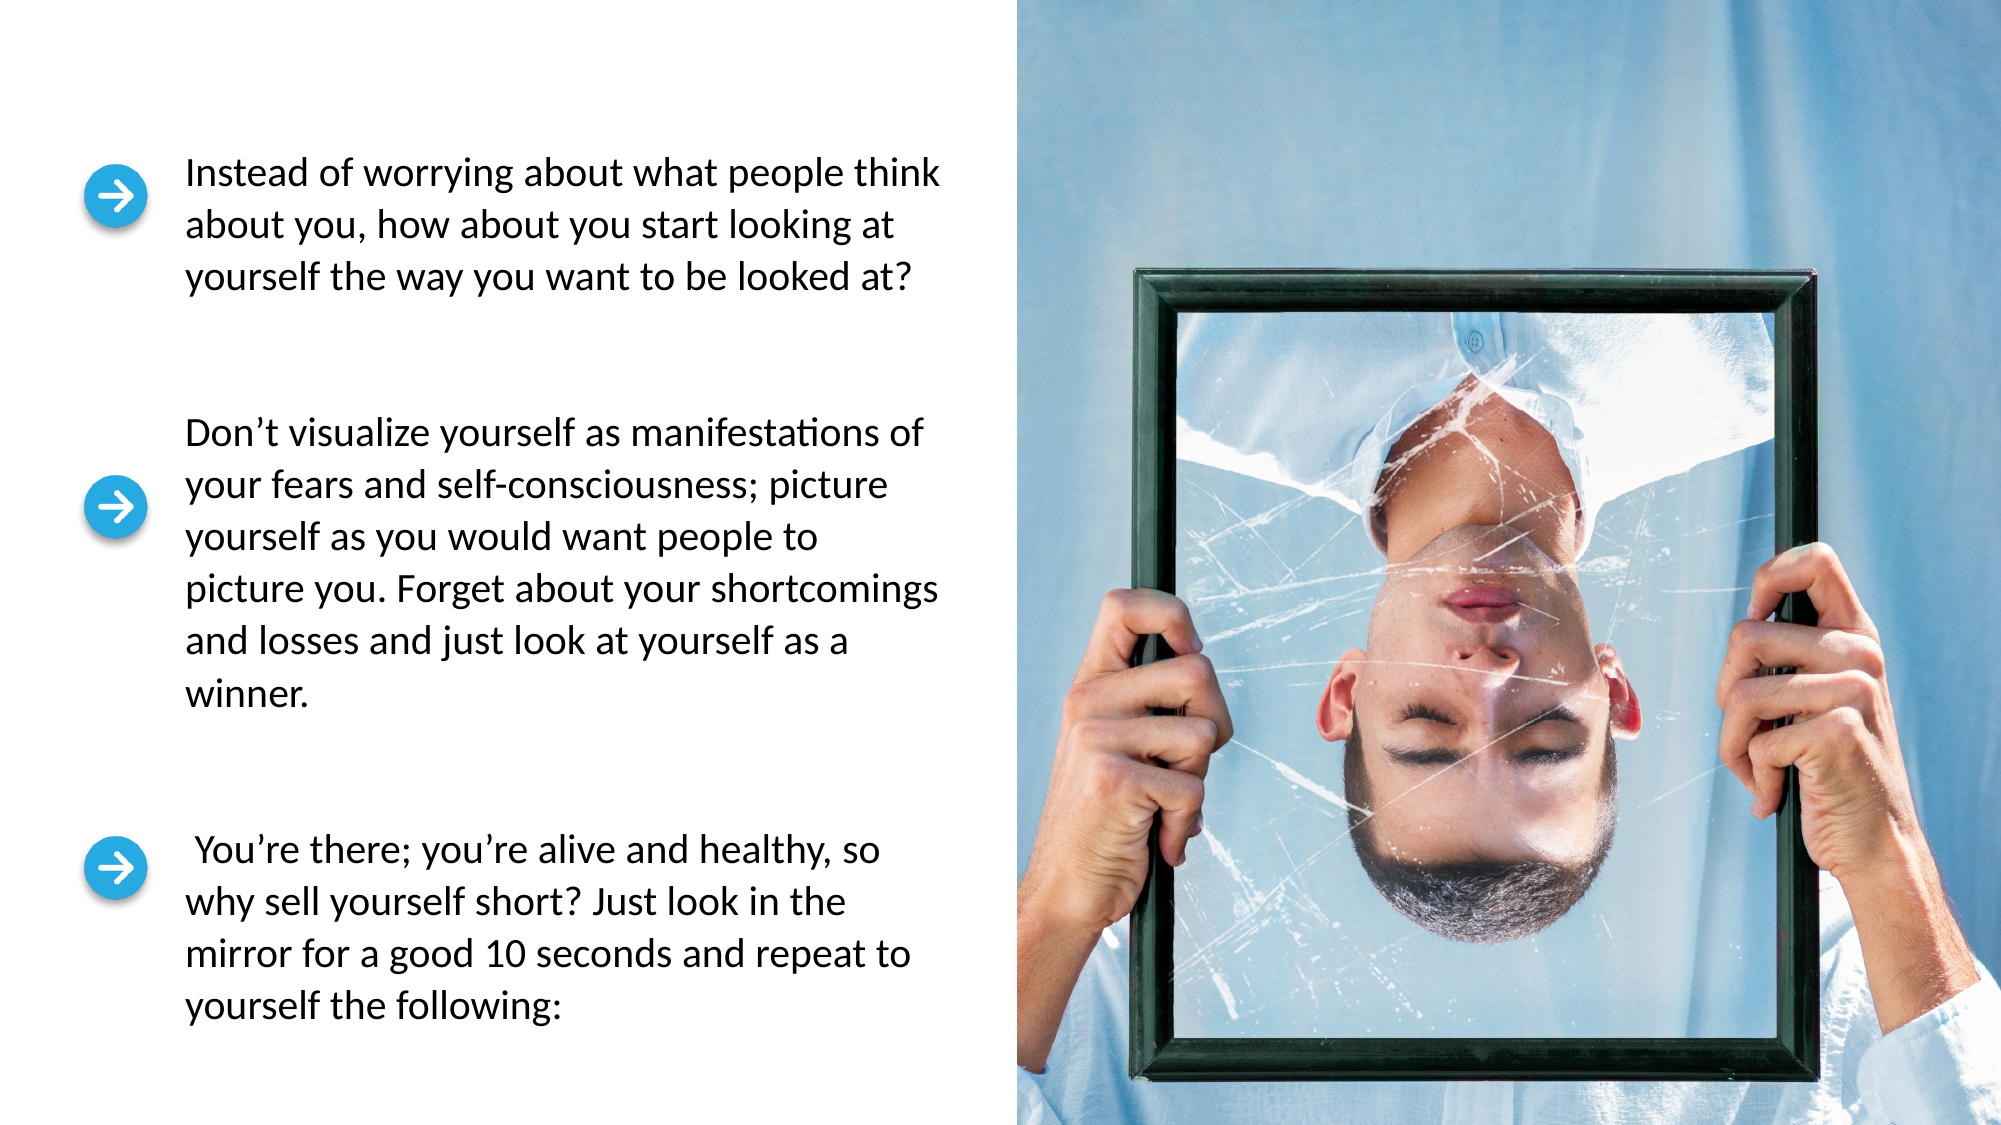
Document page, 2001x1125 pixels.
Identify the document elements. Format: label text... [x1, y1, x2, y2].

picture [81, 161, 150, 230]
picture [1017, 0, 2001, 1125]
picture [81, 472, 150, 541]
picture [81, 833, 150, 902]
text_box Instead of worrying about what people think about you, how about you start looking at yourself the way you want to be looked at? Don’t visualize yourself as manifestations of your fears and self-consciousness; picture yourself as you would want people to picture you. Forget about your shortcomings and losses and just look at yourself as a winner. You’re there; you’re alive and healthy, so why sell yourself short? Just look in the mirror for a good 10 seconds and repeat to yourself the following: [170, 135, 963, 1036]
